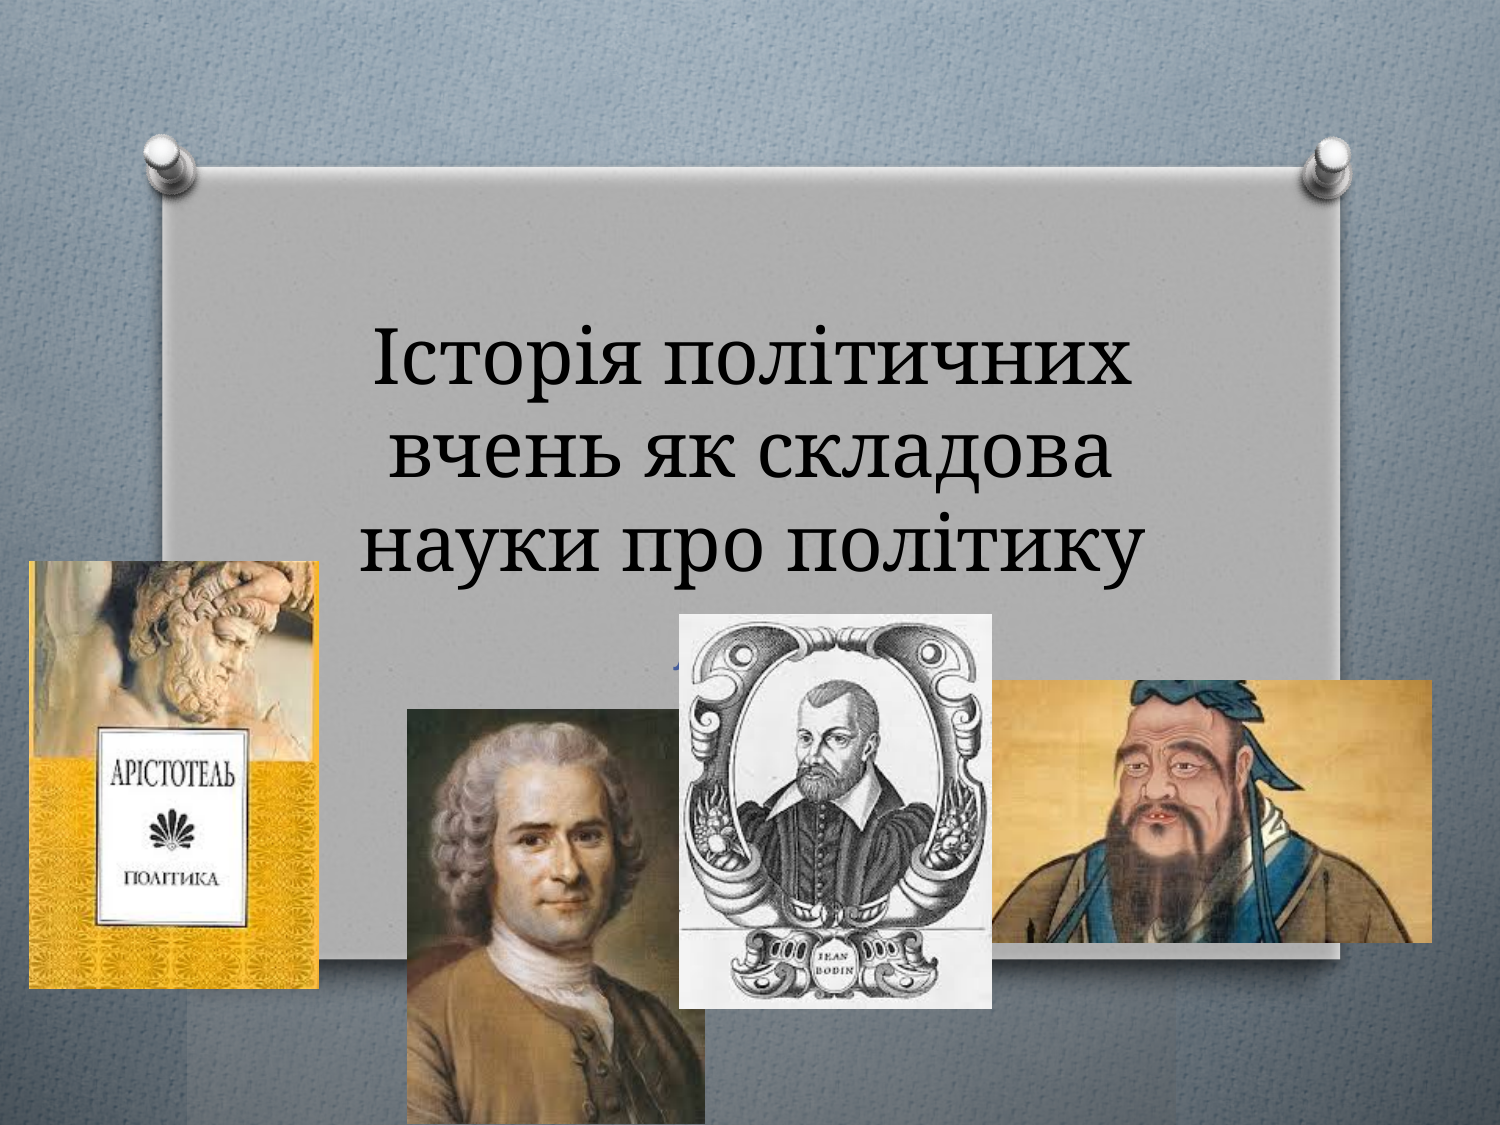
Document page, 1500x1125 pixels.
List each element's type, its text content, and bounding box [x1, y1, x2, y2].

picture [29, 561, 319, 989]
subtitle лекція [319, 612, 1221, 863]
title Історія політичних вчень як складова науки про політику [283, 294, 1223, 595]
picture [1274, 109, 1396, 230]
picture [112, 100, 235, 224]
picture [407, 614, 1432, 1124]
